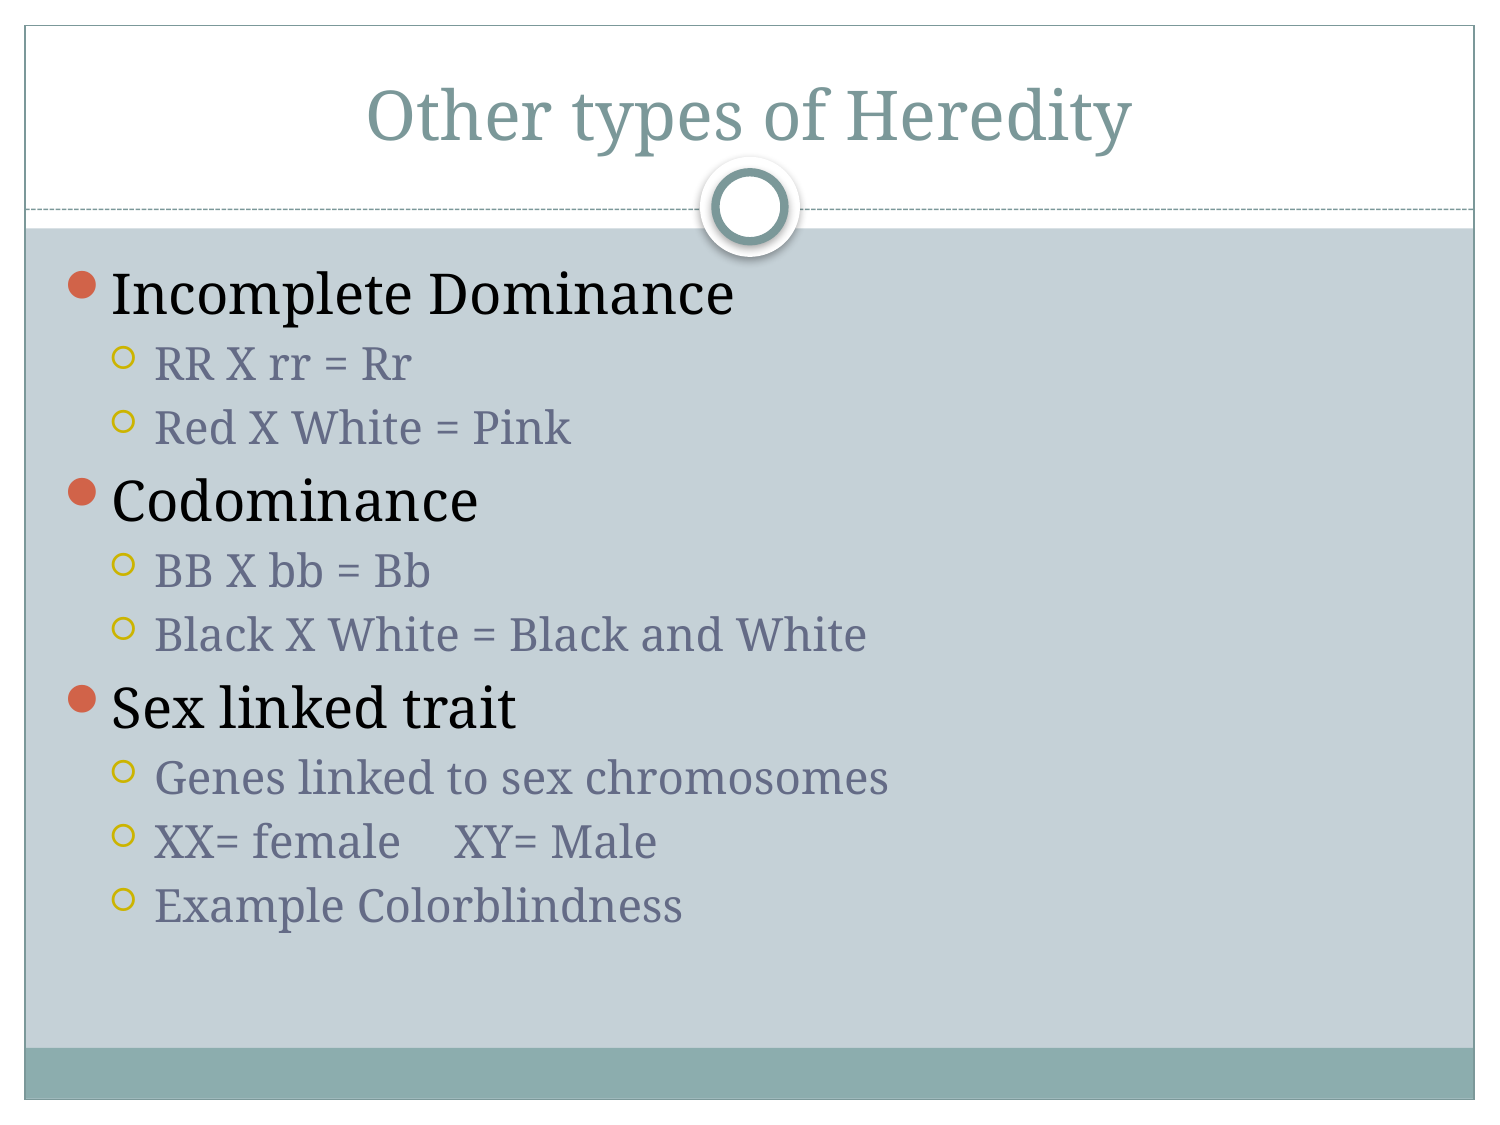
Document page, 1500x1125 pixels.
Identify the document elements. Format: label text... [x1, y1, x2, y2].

list Incomplete Dominance RR X rr = Rr Red X White = Pink Codominance BB X bb = Bb Black X White = Black and White Sex linked trait Genes linked to sex chromosomes XX= female XY= Male Example Colorblindness [49, 250, 1445, 1001]
title Other types of Heredity [49, 37, 1450, 162]
